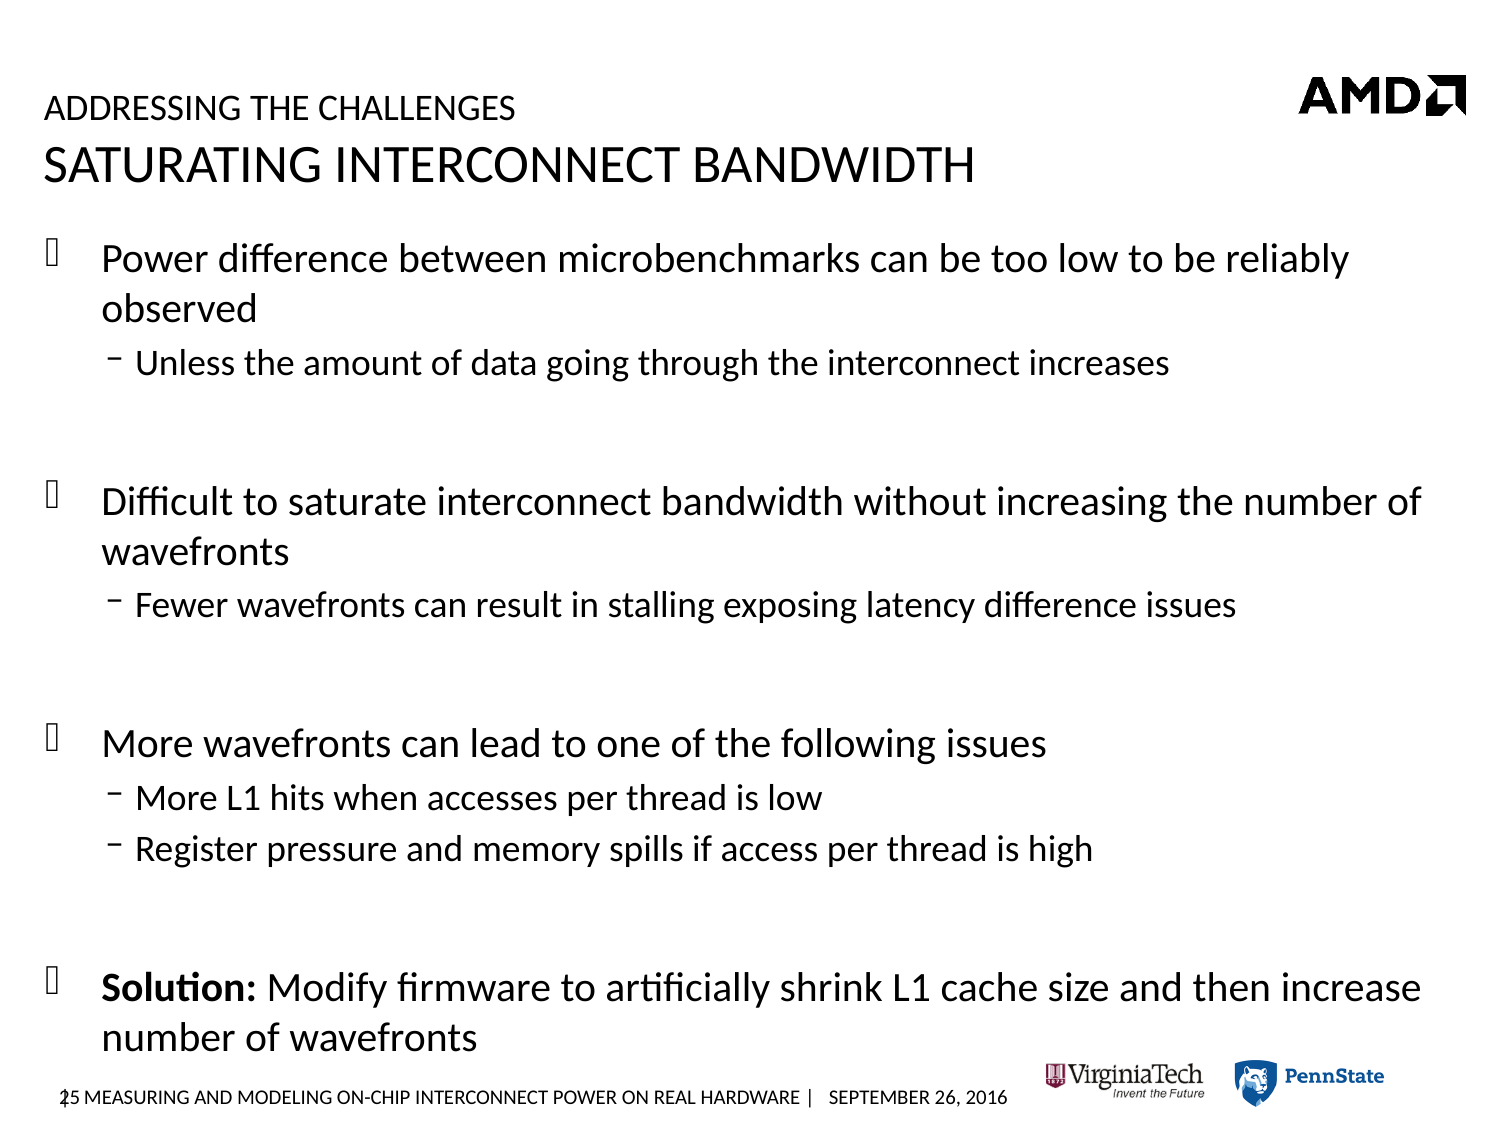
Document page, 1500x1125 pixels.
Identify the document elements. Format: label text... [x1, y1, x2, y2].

title Addressing the challenges Saturating Interconnect Bandwidth [43, 50, 1274, 194]
picture [1298, 75, 1466, 116]
picture [1231, 1057, 1388, 1109]
picture [1041, 1058, 1207, 1101]
list Power difference between microbenchmarks can be too low to be reliably observed Unless the amount of data going through the interconnect increases Difficult to saturate interconnect bandwidth without increasing the number of wavefronts Fewer wavefronts can result in stalling exposing latency difference issues More wavefronts can lead to one of the following issues More L1 hits when accesses per thread is low Register pressure and memory spills if access per thread is high Solution: Modify firmware to artificially shrink L1 cache size and then increase number of wavefronts [45, 223, 1455, 1037]
